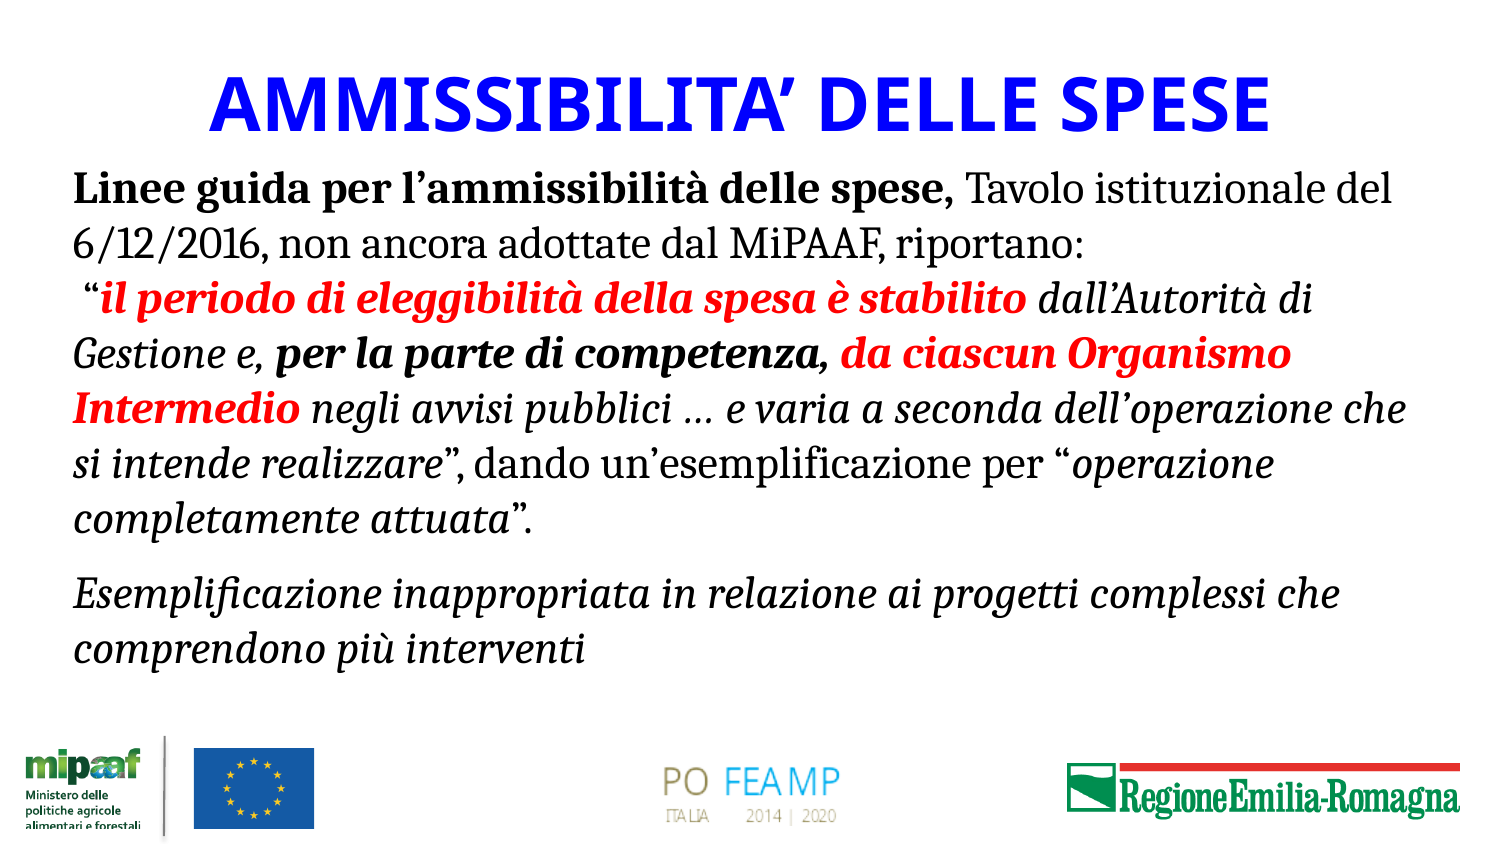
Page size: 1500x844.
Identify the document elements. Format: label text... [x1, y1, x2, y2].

title AMMISSIBILITA’ DELLE SPESE [35, 35, 1448, 153]
subtitle Linee guida per l’ammissibilità delle spese, Tavolo istituzionale del 6/12/2016, non ancora adottate dal MiPAAF, riportano: “il periodo di eleggibilità della spesa è stabilito dall’Autorità di Gestione e, per la parte di competenza, da ciascun Organismo Intermedio negli avvisi pubblici … e varia a seconda dell’operazione che si intende realizzare”, dando un’esemplificazione per “operazione completamente attuata”. Esemplificazione inappropriata in relazione ai progetti complessi che comprendono più interventi [61, 152, 1448, 741]
picture [1067, 762, 1461, 822]
